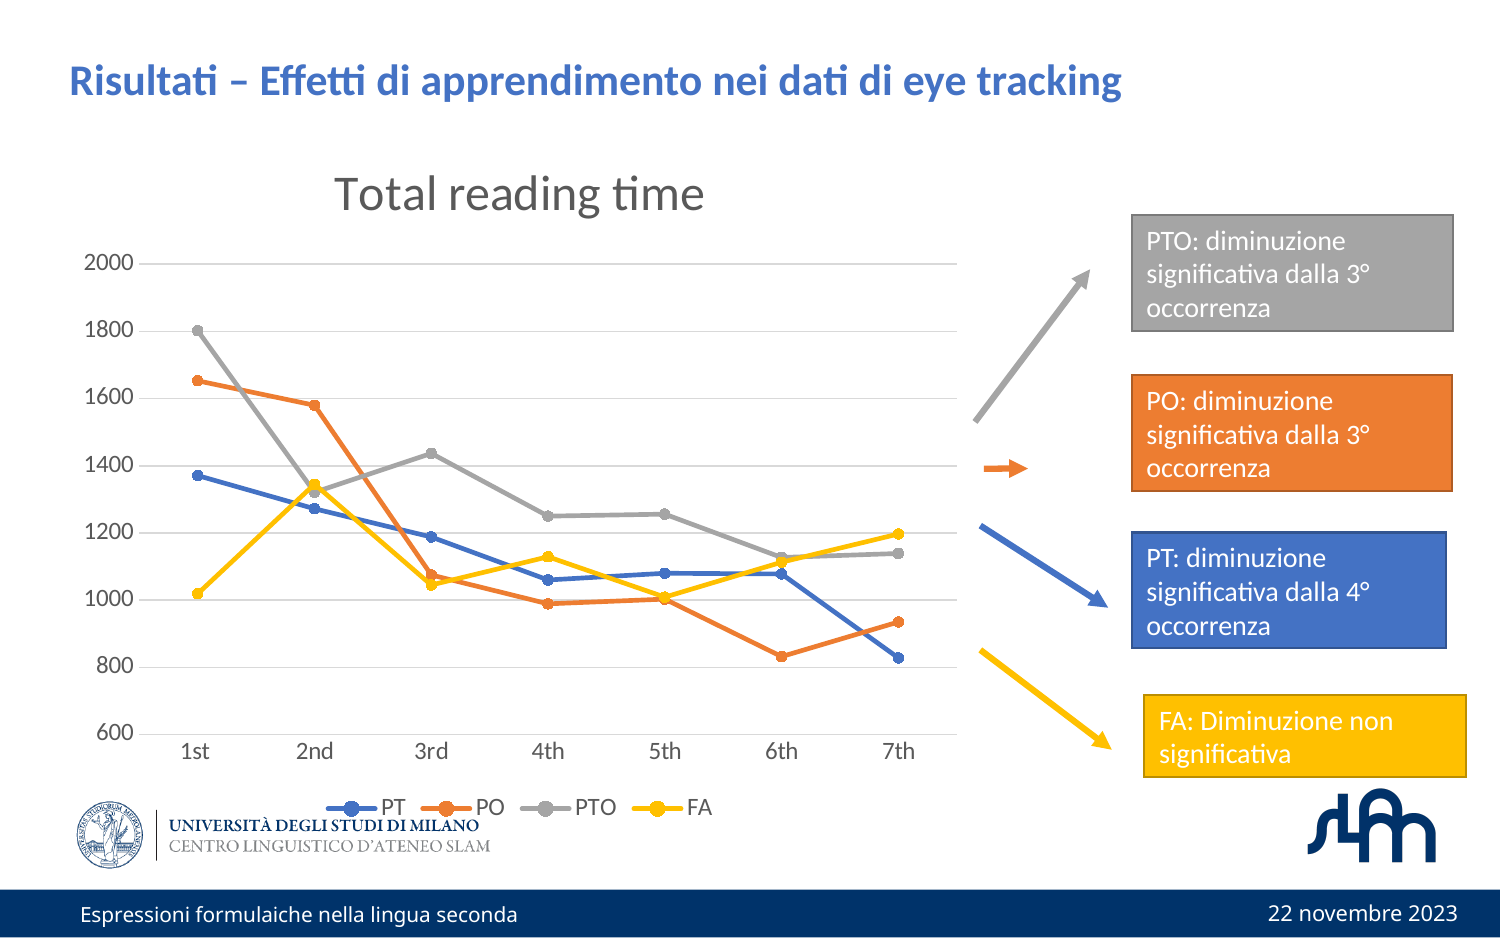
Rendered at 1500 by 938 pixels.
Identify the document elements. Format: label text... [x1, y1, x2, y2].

text_box Risultati – Effetti di apprendimento nei dati di eye tracking [54, 44, 1138, 112]
text_box PT: diminuzione significativa dalla 4° occorrenza [1131, 531, 1447, 649]
text_box 22 novembre 2023 [1253, 892, 1493, 934]
text_box [0, 889, 1500, 938]
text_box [980, 525, 1109, 608]
picture [47, 778, 515, 890]
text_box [974, 269, 1091, 422]
chart [65, 135, 976, 828]
text_box PTO: diminuzione significativa dalla 3° occorrenza [1131, 214, 1454, 332]
text_box FA: Diminuzione non significativa [1143, 694, 1467, 778]
text_box PO: diminuzione significativa dalla 3° occorrenza [1131, 374, 1453, 492]
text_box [980, 649, 1112, 750]
picture [1288, 768, 1454, 887]
text_box Espressioni formulaiche nella lingua seconda [65, 894, 645, 935]
